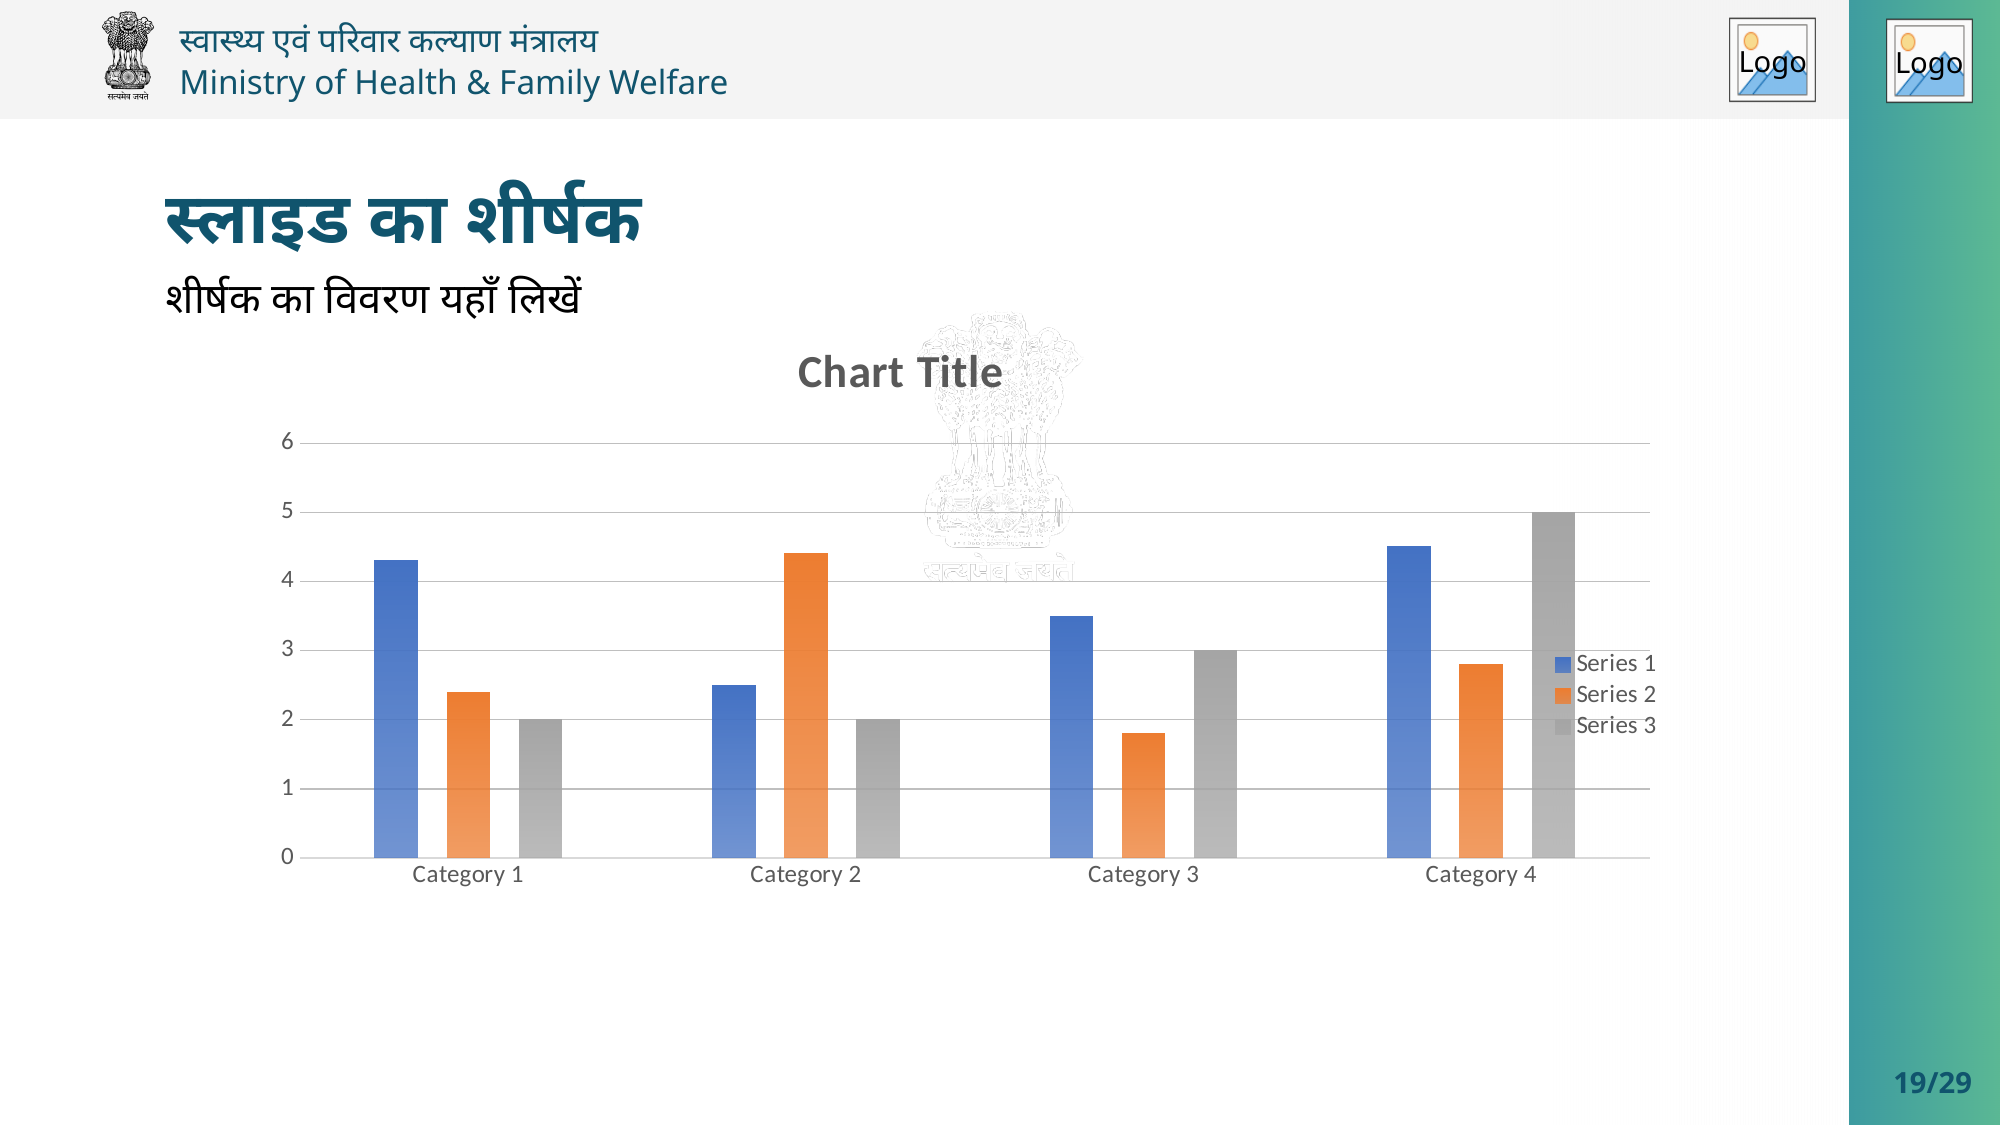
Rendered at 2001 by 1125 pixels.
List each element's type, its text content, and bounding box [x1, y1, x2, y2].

picture [0, 0, 2000, 1125]
list शीर्षक का विवरण यहाँ लिखें [151, 269, 1230, 316]
chart [124, 316, 1678, 1077]
list स्लाइड का शीर्षक [151, 174, 1071, 246]
list स्वास्थ्य एवं परिवार कल्याण मंत्रालय Ministry of Health & Family Welfare [164, 10, 1139, 102]
